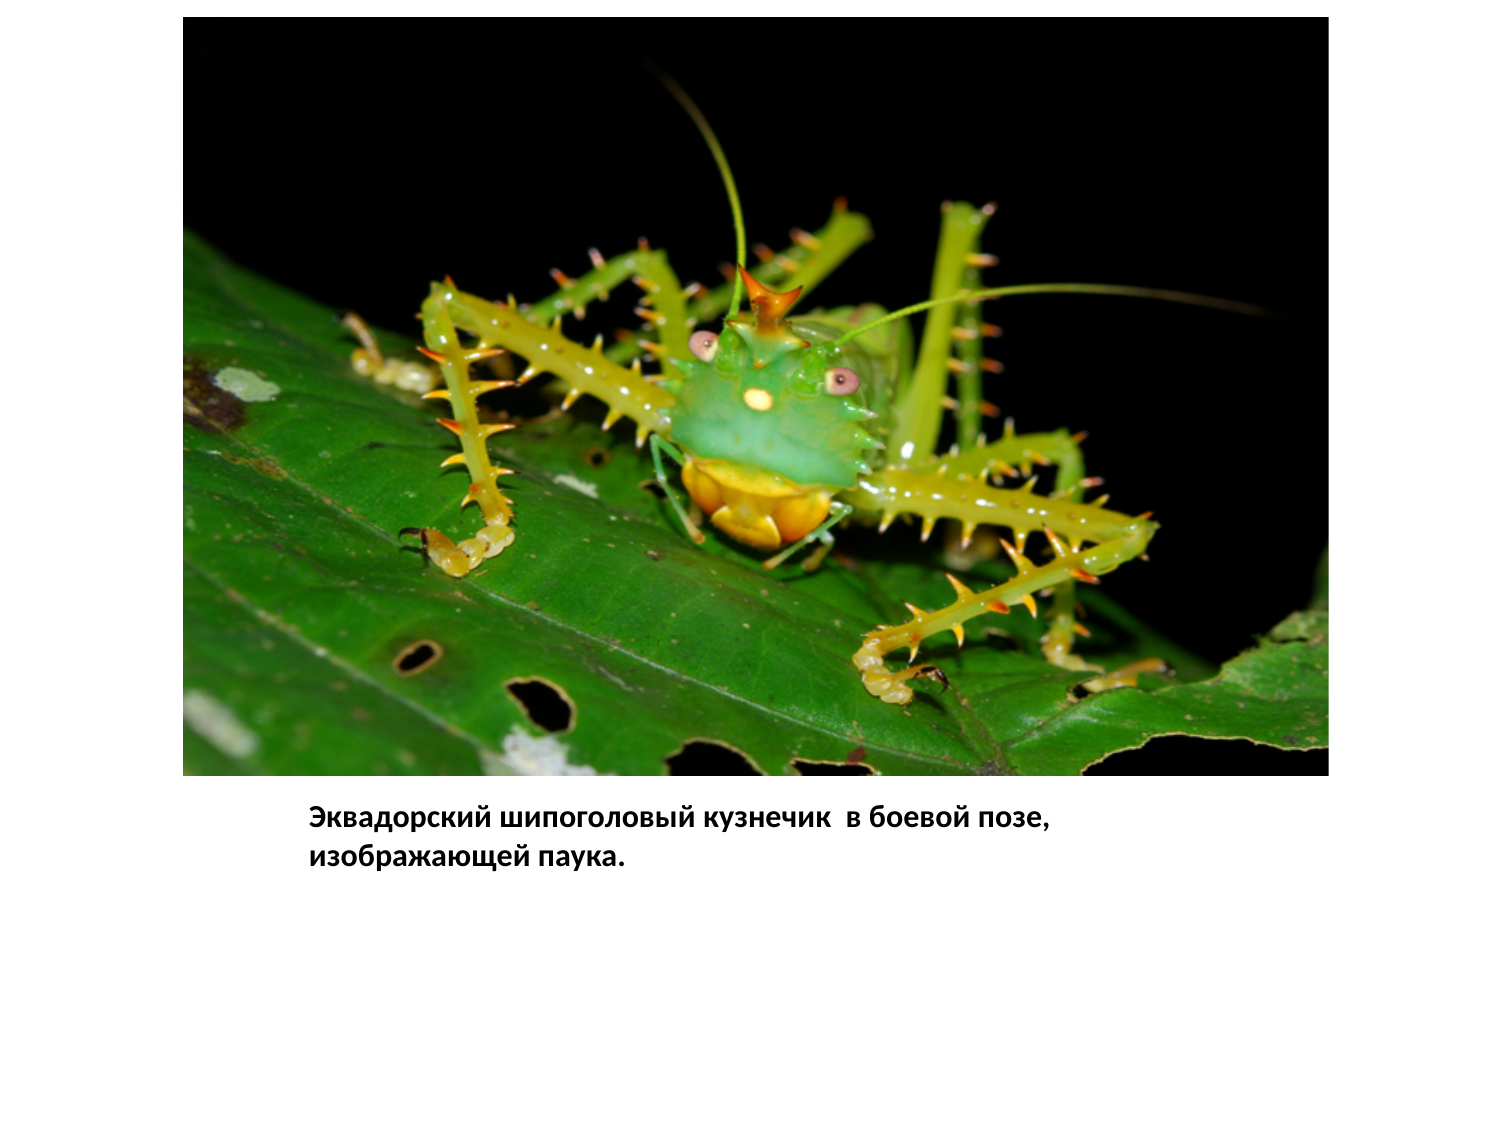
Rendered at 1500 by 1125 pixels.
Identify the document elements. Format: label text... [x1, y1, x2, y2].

picture [182, 16, 1329, 776]
title Эквадорский шипоголовый кузнечик в боевой позе, изображающей паука. [294, 787, 1194, 881]
